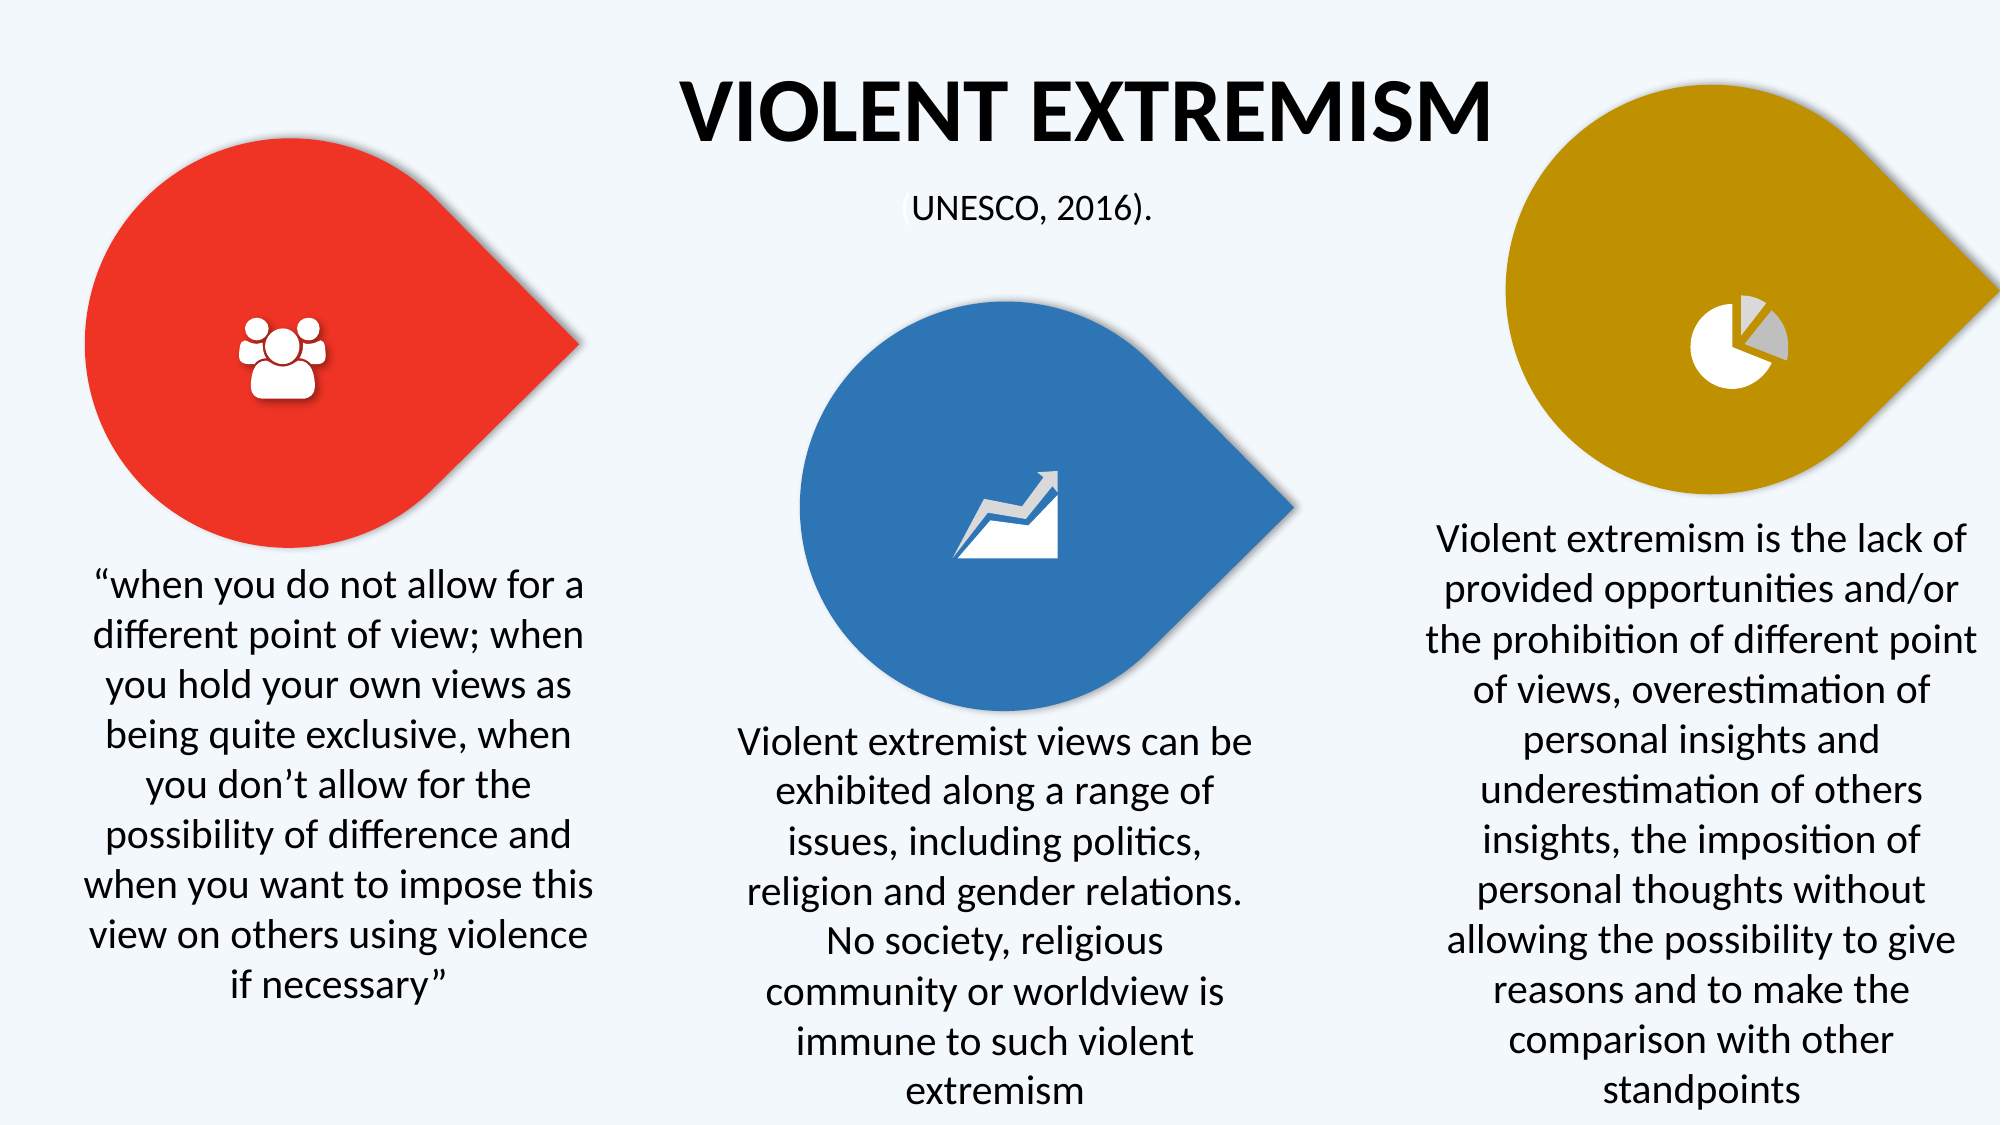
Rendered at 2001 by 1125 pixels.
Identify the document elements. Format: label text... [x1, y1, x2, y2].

text_box [297, 317, 320, 341]
text_box [239, 340, 326, 399]
text_box VIOLENT EXTREMISM [476, 42, 1699, 212]
text_box (UNESCO, 2016). [885, 175, 1168, 236]
text_box [798, 300, 1296, 705]
text_box Violent extremism is the lack of provided opportunities and/or the prohibition of different point of views, overestimation of personal insights and underestimation of others insights, the imposition of personal thoughts without allowing the possibility to give reasons and to make the comparison with other standpoints [1403, 503, 2000, 1119]
text_box [244, 317, 300, 365]
text_box [1504, 83, 2000, 496]
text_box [1690, 295, 1789, 389]
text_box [952, 470, 1058, 559]
text_box “when you do not allow for a different point of view; when you hold your own views as being quite exclusive, when you don’t allow for the possibility of difference and when you want to impose this view on others using violence if necessary” [58, 549, 619, 1014]
text_box Violent extremist views can be exhibited along a range of issues, including politics, religion and gender relations. No society, religious community or worldview is immune to such violent extremism [712, 705, 1278, 1121]
text_box [83, 137, 581, 549]
